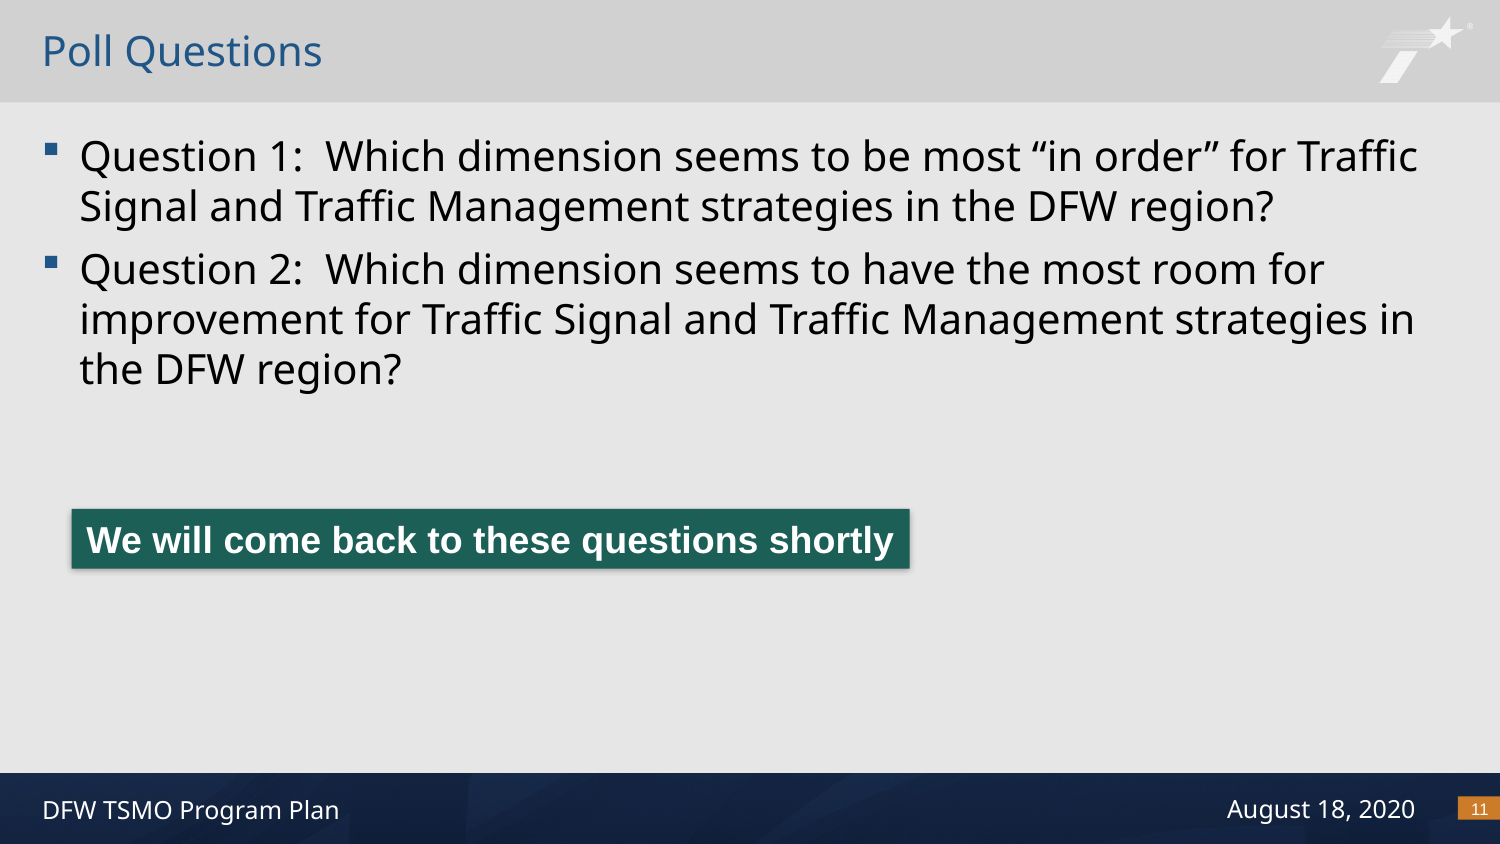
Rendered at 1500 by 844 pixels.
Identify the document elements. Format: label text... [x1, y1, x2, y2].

text_box We will come back to these questions shortly [71, 508, 910, 569]
title Poll Questions [41, 17, 1412, 84]
list Question 1: Which dimension seems to be most “in order” for Traffic Signal and Traffic Management strategies in the DFW region? Question 2: Which dimension seems to have the most room for improvement for Traffic Signal and Traffic Management strategies in the DFW region? [41, 129, 1433, 768]
picture [0, 773, 1500, 844]
slide_number 11 [1454, 796, 1489, 820]
